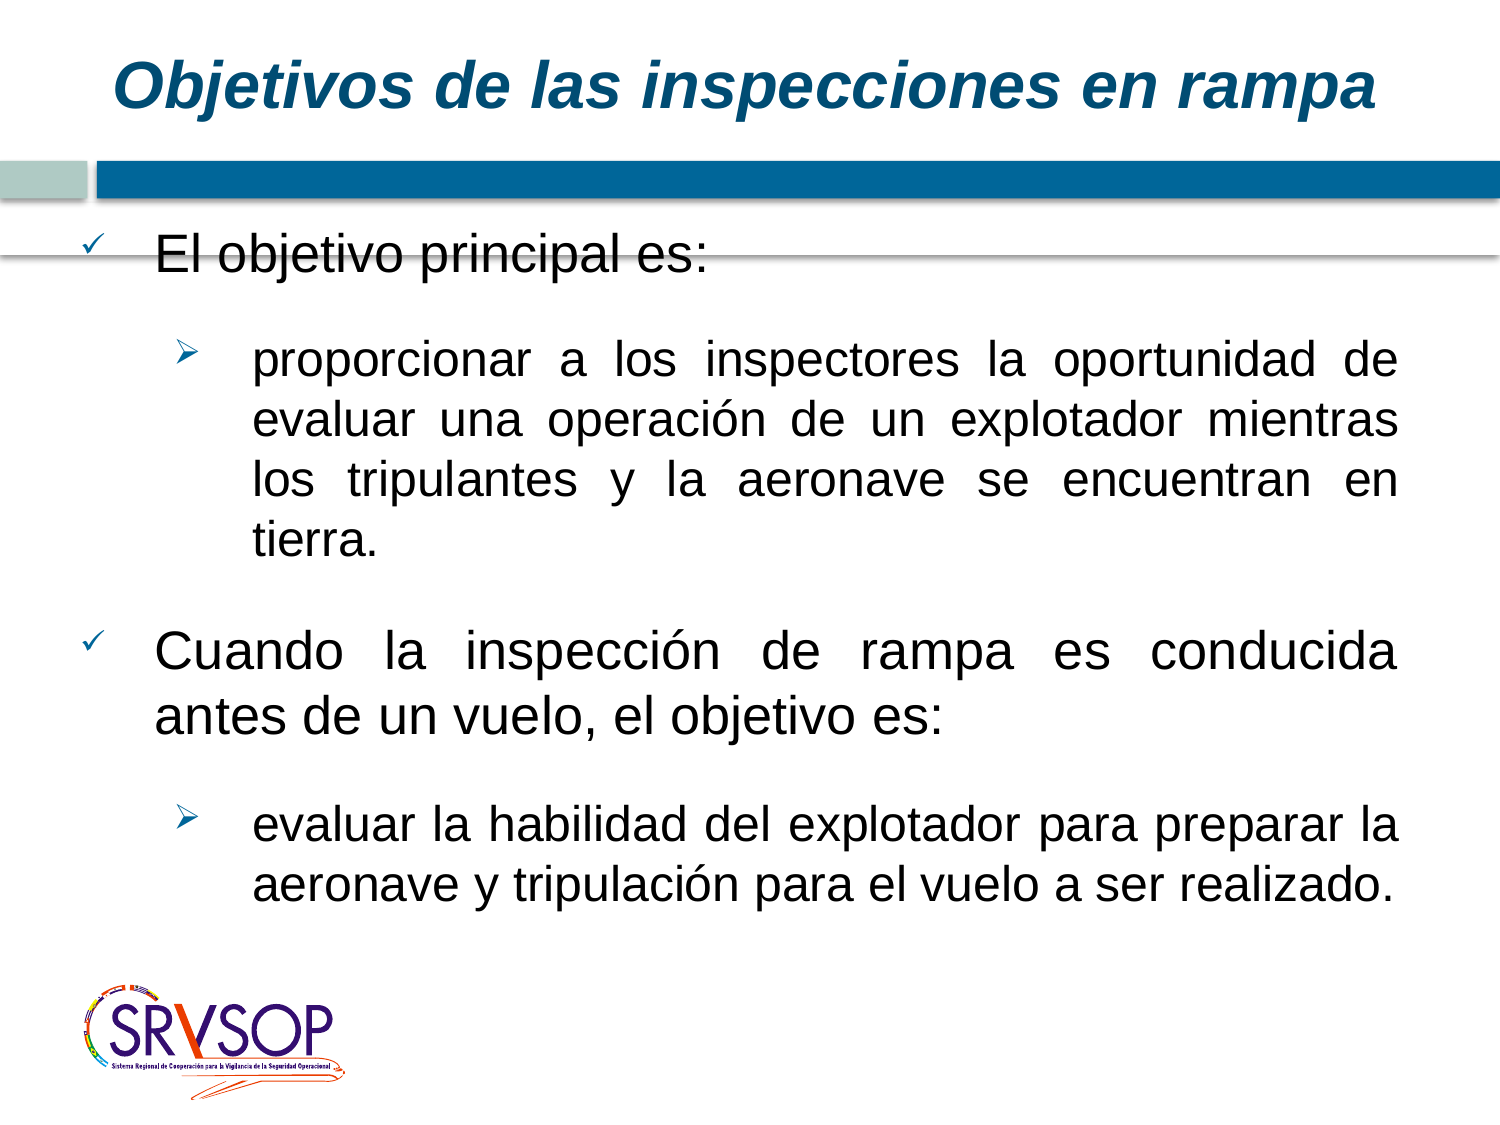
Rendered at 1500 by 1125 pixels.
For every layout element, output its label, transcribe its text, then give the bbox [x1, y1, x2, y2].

list El objetivo principal es: proporcionar a los inspectores la oportunidad de evaluar una operación de un explotador mientras los tripulantes y la aeronave se encuentran en tierra. Cuando la inspección de rampa es conducida antes de un vuelo, el objetivo es: evaluar la habilidad del explotador para preparar la aeronave y tripulación para el vuelo a ser realizado. [64, 210, 1416, 985]
title Objetivos de las inspecciones en rampa [70, 33, 1421, 165]
